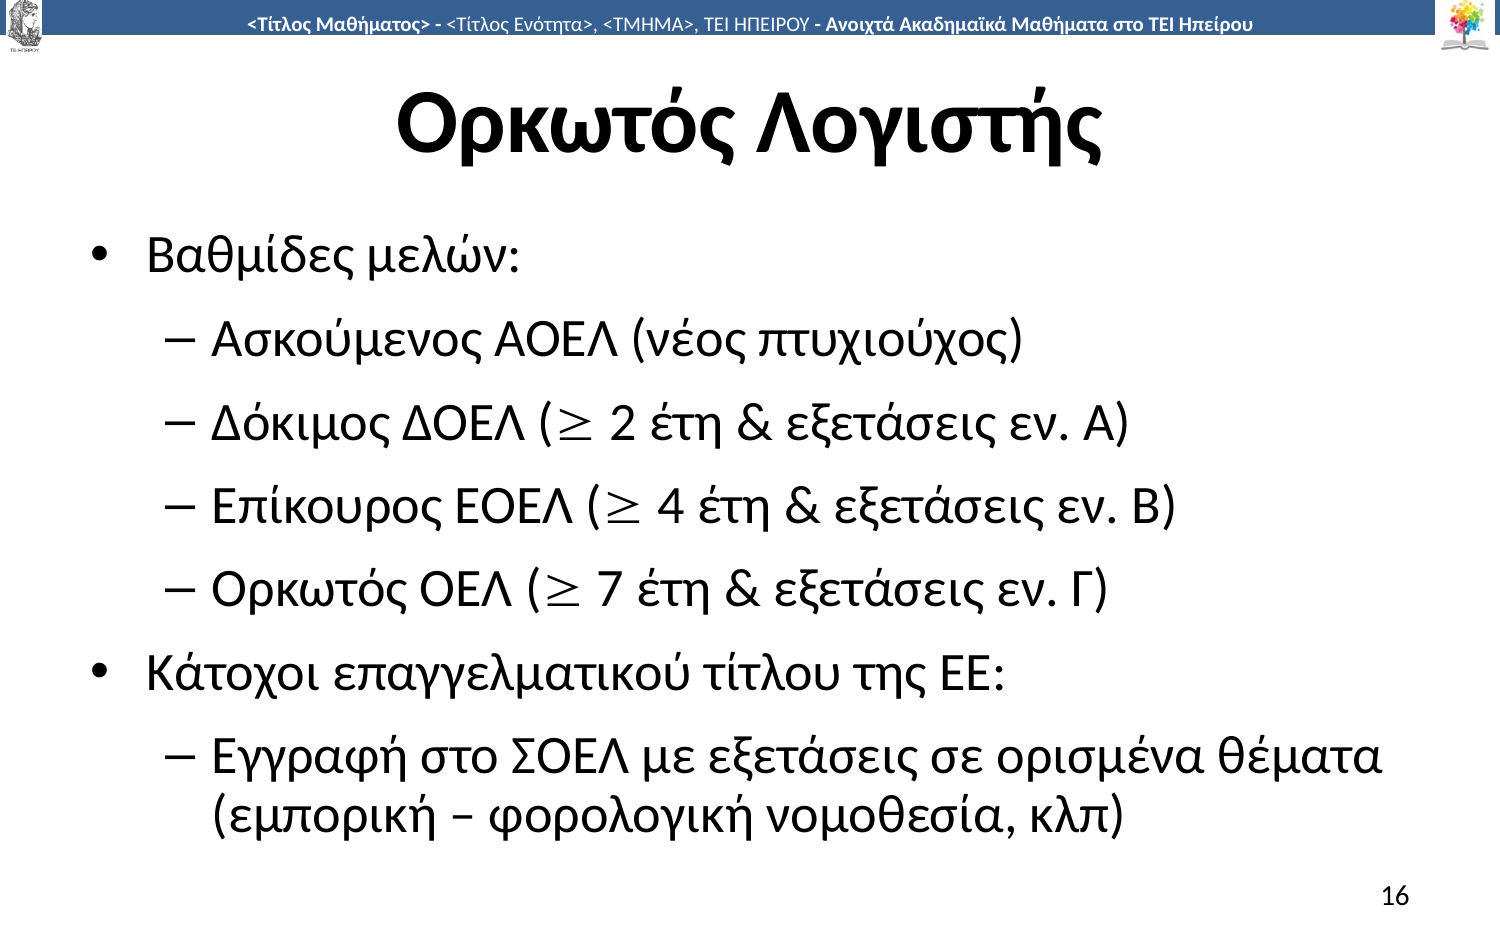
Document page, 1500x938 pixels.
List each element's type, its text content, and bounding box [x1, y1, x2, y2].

slide_number 16 [1074, 868, 1425, 919]
list Βαθμίδες μελών: Ασκούμενος ΑΟΕΛ (νέος πτυχιούχος) Δόκιμος ΔΟΕΛ ( 2 έτη & εξετάσεις εν. Α) Επίκουρος ΕΟΕΛ ( 4 έτη & εξετάσεις εν. Β) Ορκωτός ΟΕΛ ( 7 έτη & εξετάσεις εν. Γ) Κάτοχοι επαγγελματικού τίτλου της ΕΕ: Εγγραφή στο ΣΟΕΛ με εξετάσεις σε ορισμένα θέματα (εμπορική – φορολογική νομοθεσία, κλπ) [75, 218, 1425, 838]
picture [1435, 0, 1495, 52]
picture [6, 0, 42, 54]
title Ορκωτός Λογιστής [75, 37, 1425, 194]
